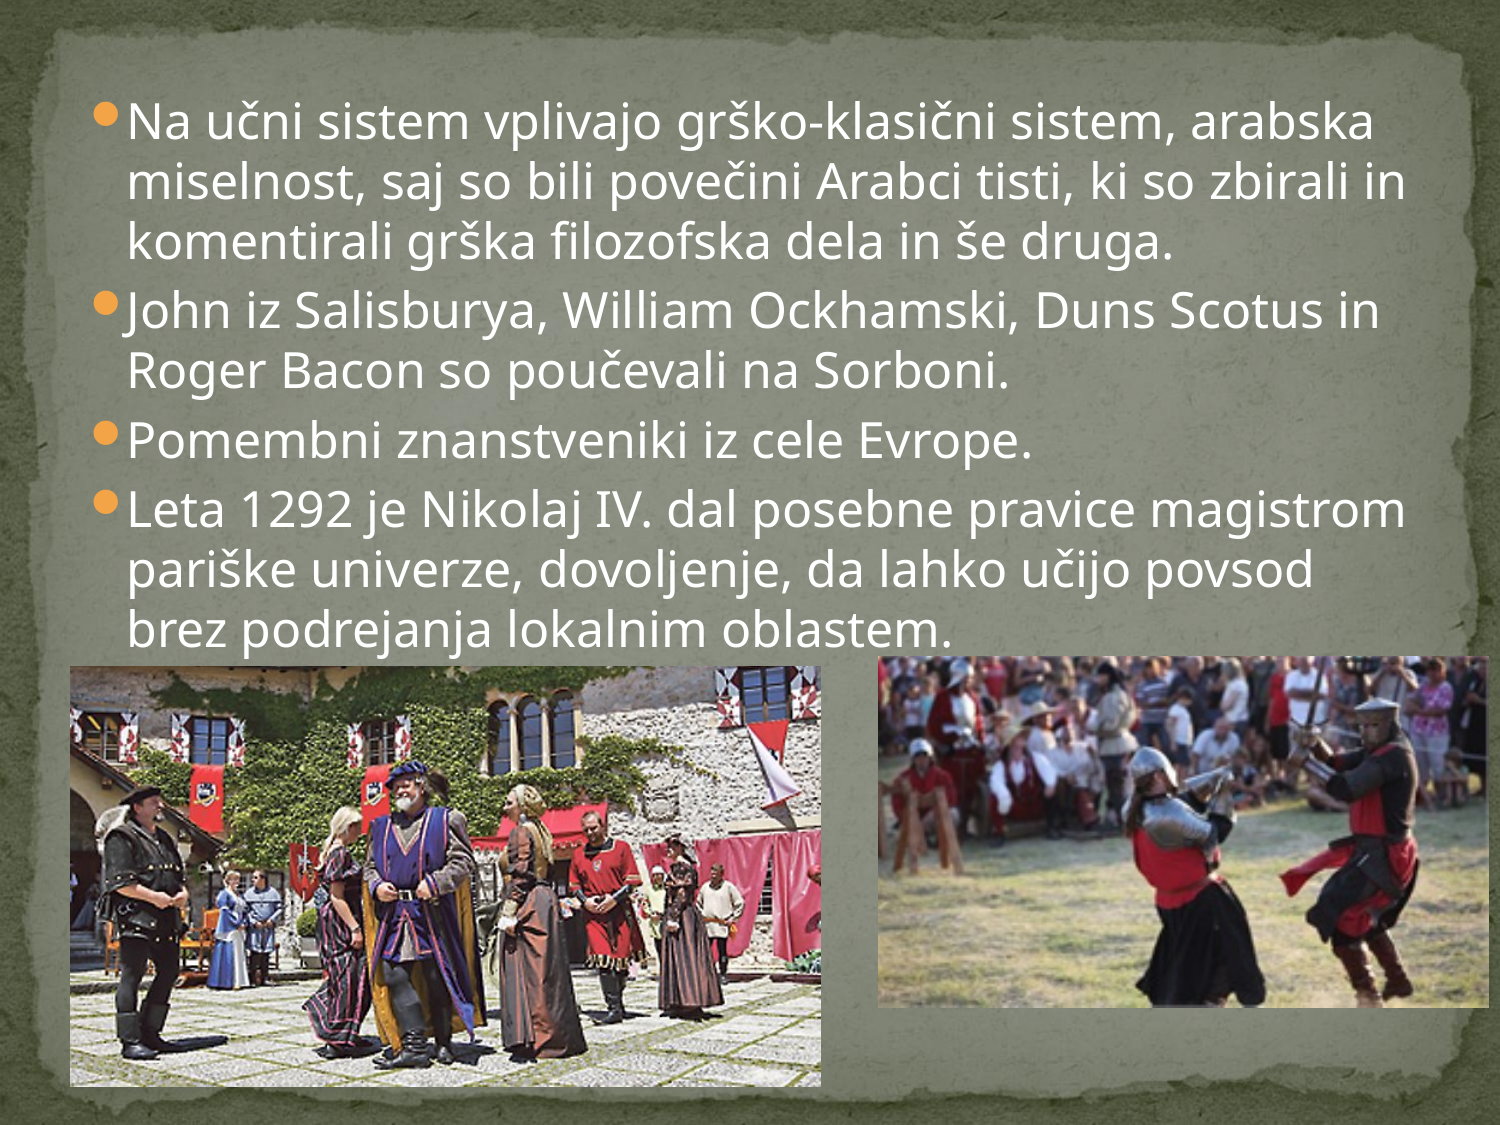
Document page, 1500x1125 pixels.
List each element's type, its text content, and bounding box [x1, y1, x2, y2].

picture [0, 0, 1500, 1125]
list Na učni sistem vplivajo grško-klasični sistem, arabska miselnost, saj so bili povečini Arabci tisti, ki so zbirali in komentirali grška filozofska dela in še druga. John iz Salisburya, William Ockhamski, Duns Scotus in Roger Bacon so poučevali na Sorboni. Pomembni znanstveniki iz cele Evrope. Leta 1292 je Nikolaj IV. dal posebne pravice magistrom pariške univerze, dovoljenje, da lahko učijo povsod brez podrejanja lokalnim oblastem. [75, 82, 1425, 680]
